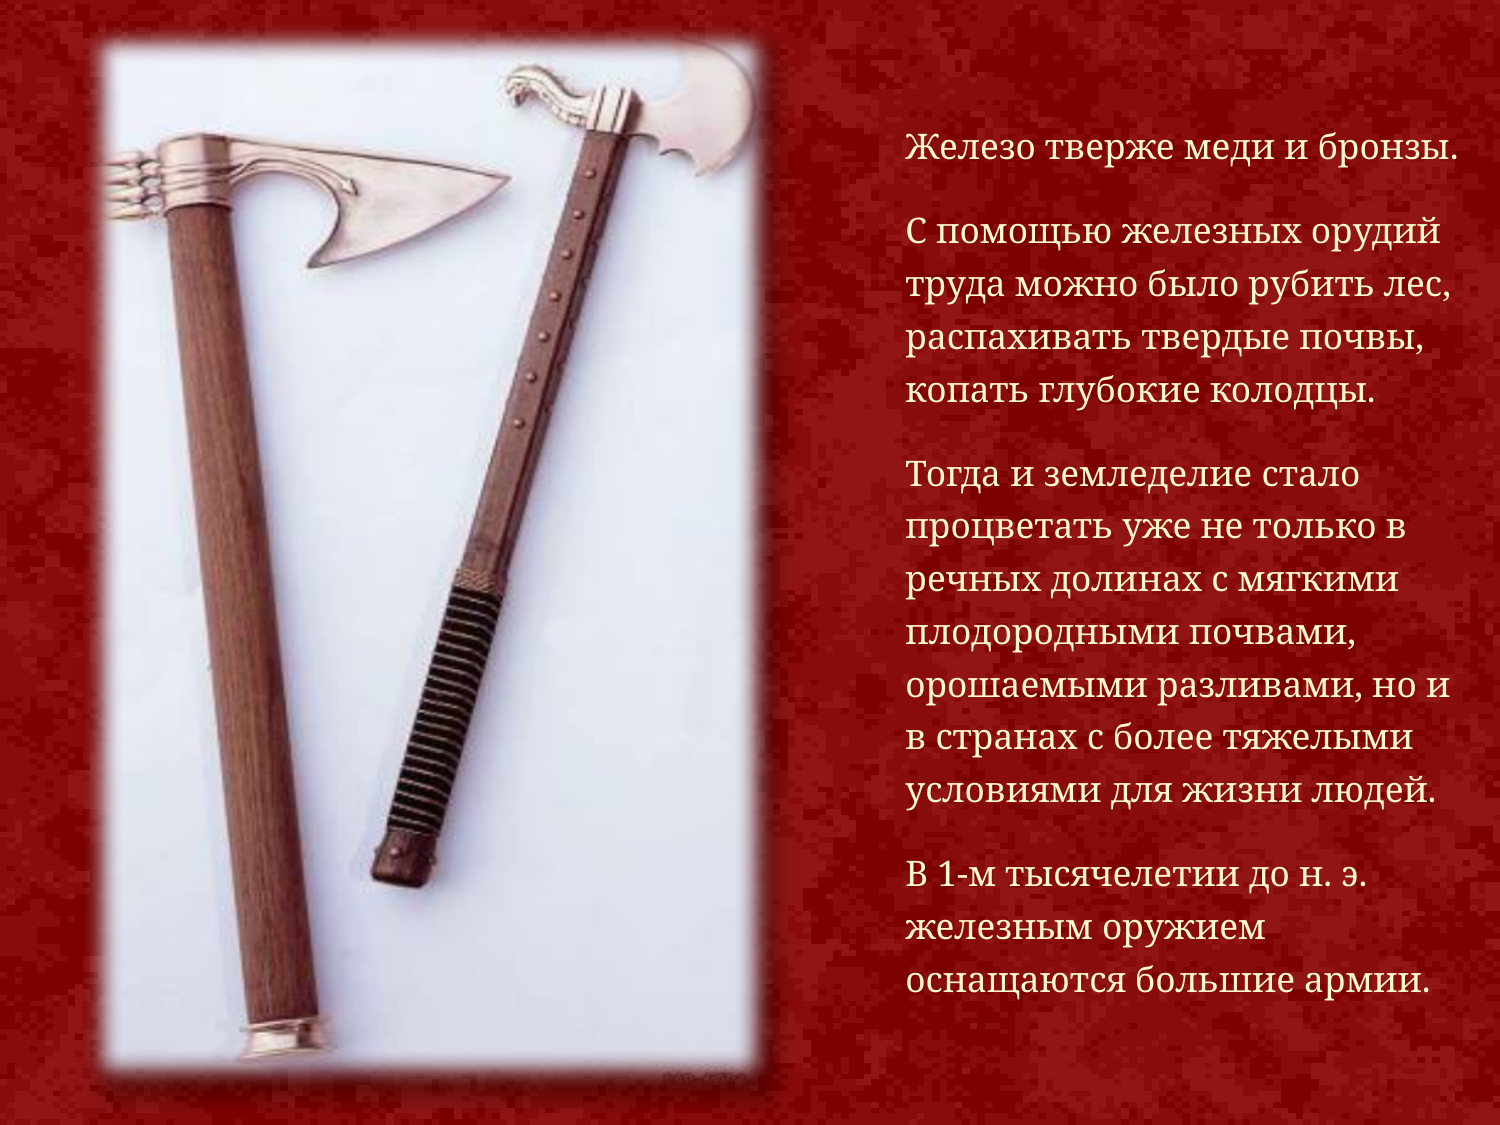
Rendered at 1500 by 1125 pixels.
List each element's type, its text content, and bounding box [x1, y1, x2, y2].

picture [0, 0, 1500, 1125]
list Железо тверже меди и бронзы. С помощью железных орудий труда можно было рубить лес, распахивать твердые почвы, копать глубокие колодцы. Тогда и земледелие стало процветать уже не только в речных долинах с мягкими плодородными почвами, орошаемыми разливами, но и в странах с более тяжелыми условиями для жизни людей. В 1-м тысячелетии до н. э. железным оружием оснащаются большие армии. [890, 23, 1477, 1090]
